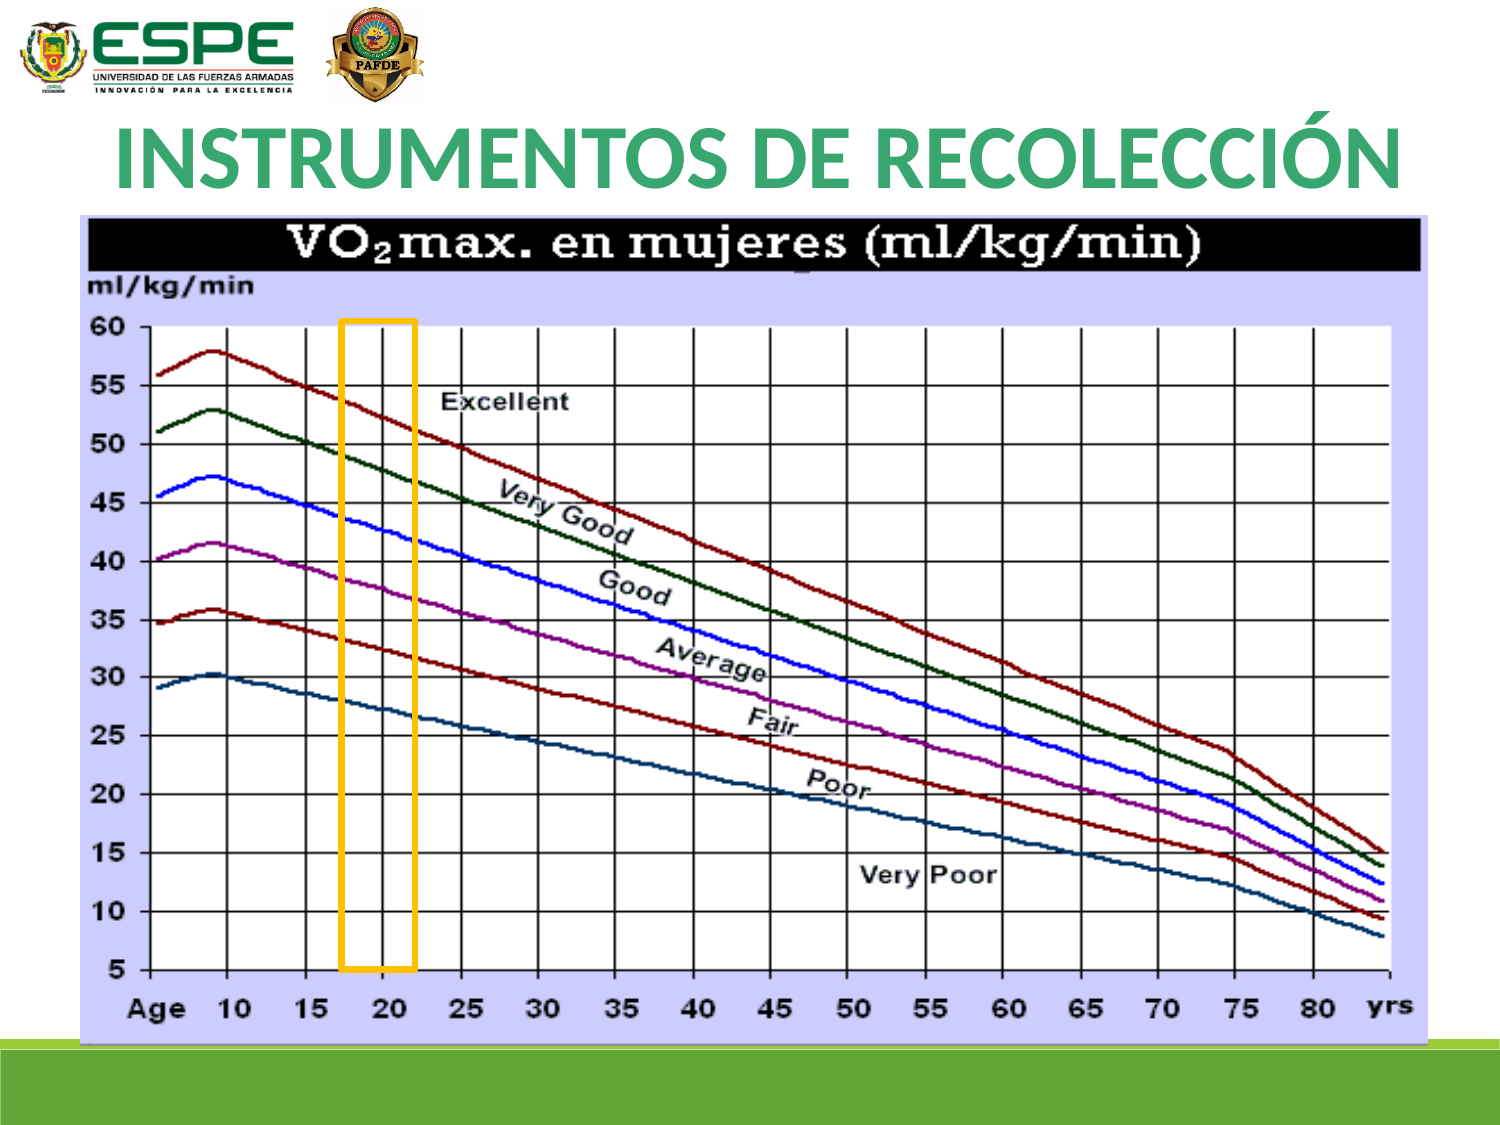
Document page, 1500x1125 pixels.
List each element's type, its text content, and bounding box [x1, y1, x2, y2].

picture [14, 15, 299, 97]
picture [326, 6, 425, 105]
text_box INSTRUMENTOS DE RECOLECCIÓN [98, 89, 1421, 211]
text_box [79, 214, 1428, 1046]
